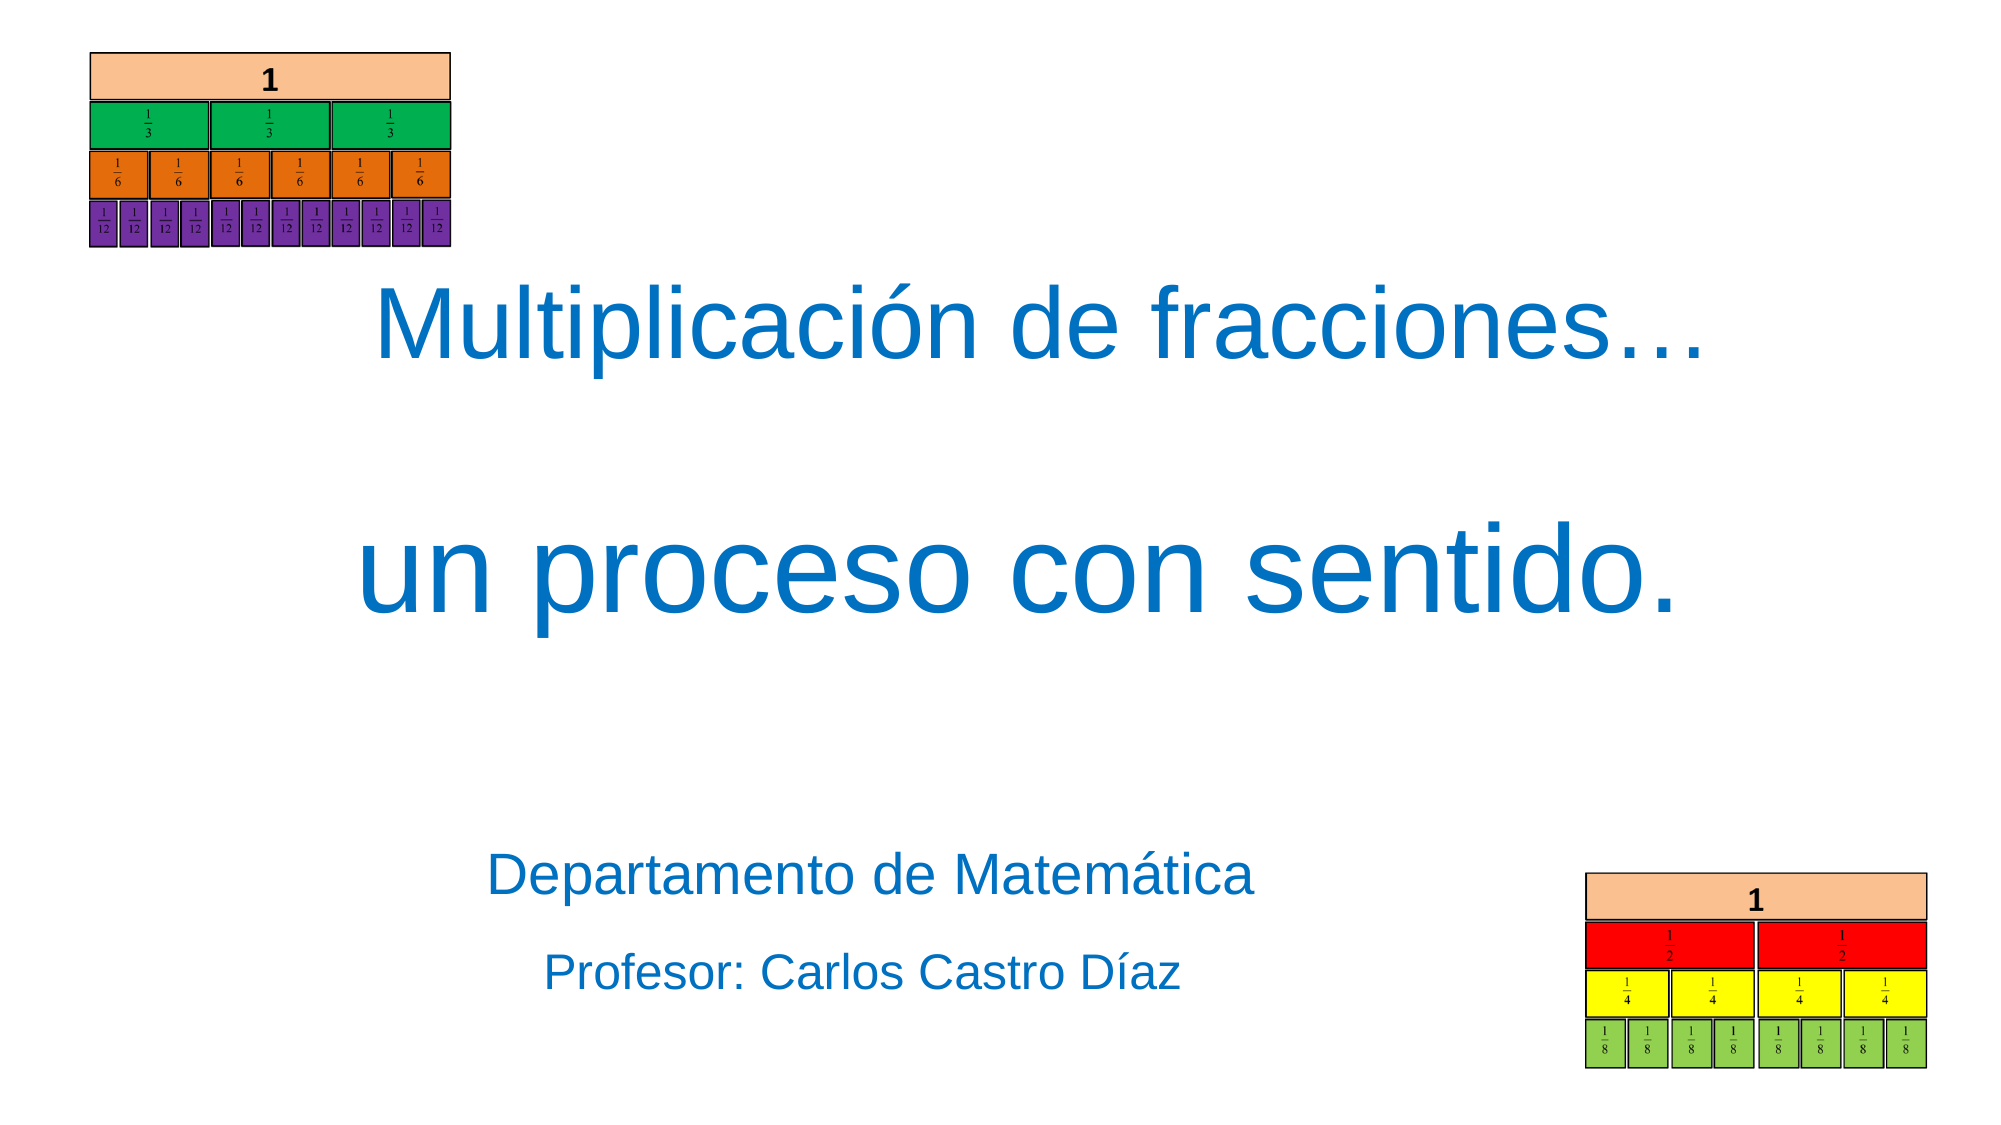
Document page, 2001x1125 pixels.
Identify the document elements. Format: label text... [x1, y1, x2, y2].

text_box Departamento de Matemática [471, 828, 1308, 914]
picture [1581, 869, 1934, 1073]
text_box Profesor: Carlos Castro Díaz [528, 932, 1298, 1007]
subtitle un proceso con sentido. [269, 496, 1770, 1125]
picture [83, 46, 456, 254]
title Multiplicación de fracciones… [269, 192, 1817, 388]
